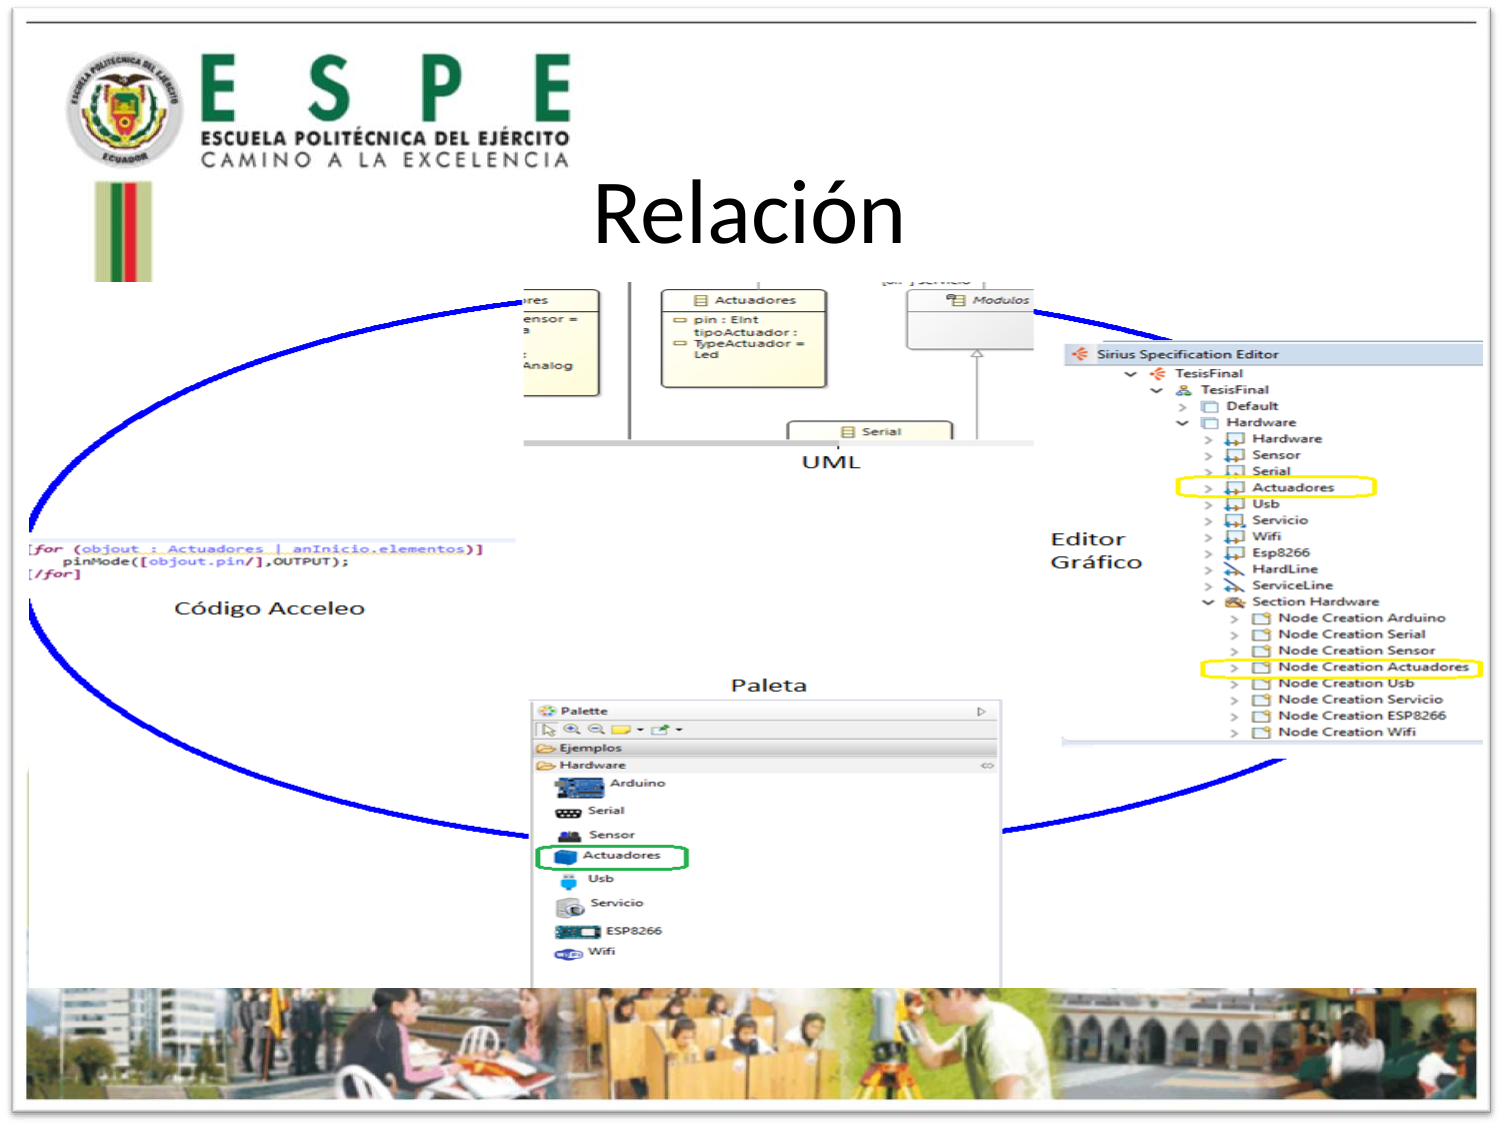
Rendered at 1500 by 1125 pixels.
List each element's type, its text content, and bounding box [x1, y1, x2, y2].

title Relación [75, 113, 1425, 280]
picture [0, 0, 1500, 1125]
